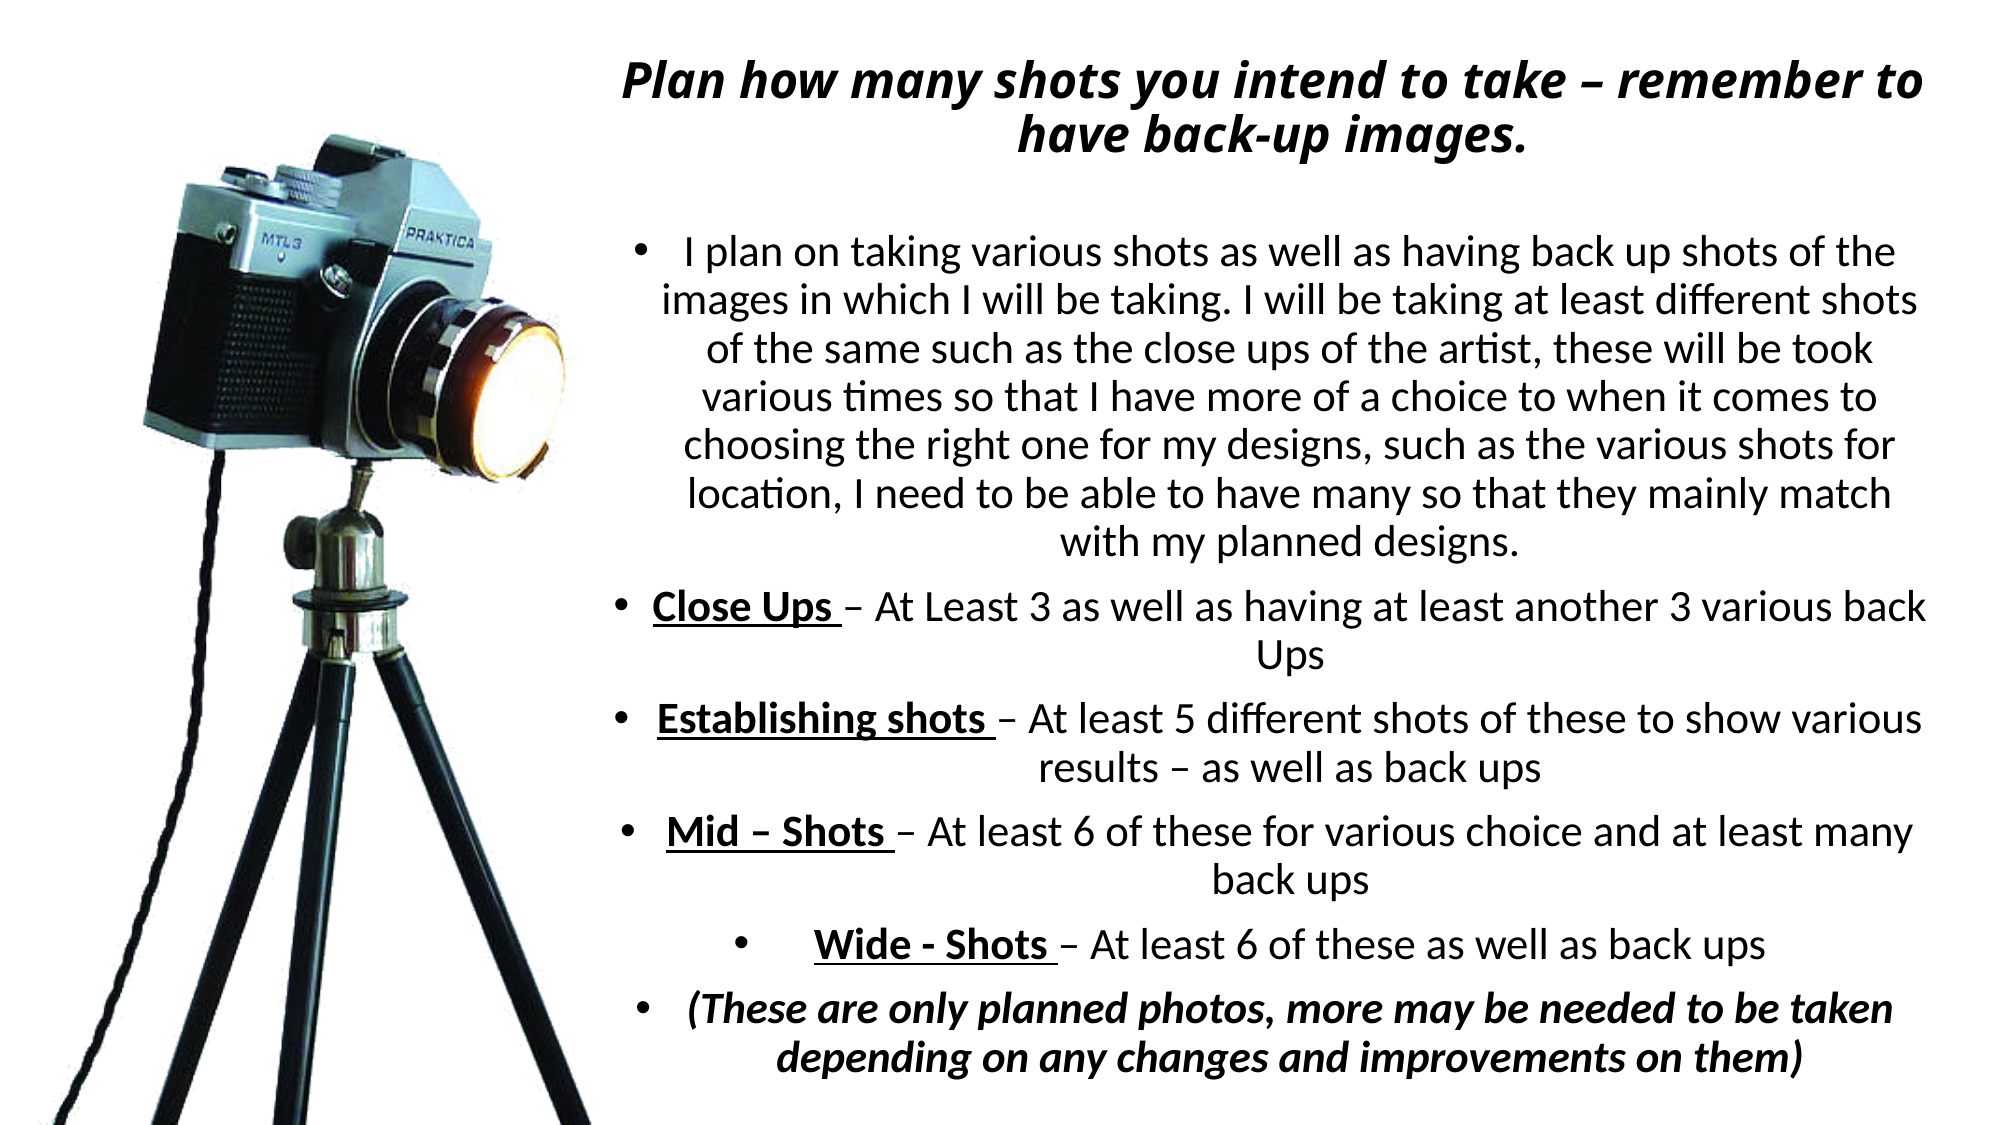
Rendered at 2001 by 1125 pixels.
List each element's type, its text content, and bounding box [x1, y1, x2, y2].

title Plan how many shots you intend to take – remember to have back-up images. [610, 111, 1949, 220]
list I plan on taking various shots as well as having back up shots of the images in which I will be taking. I will be taking at least different shots of the same such as the close ups of the artist, these will be took various times so that I have more of a choice to when it comes to choosing the right one for my designs, such as the various shots for location, I need to be able to have many so that they mainly match with my planned designs. Close Ups – At Least 3 as well as having at least another 3 various back Ups Establishing shots – At least 5 different shots of these to show various results – as well as back ups Mid – Shots – At least 6 of these for various choice and at least many back ups Wide - Shots – At least 6 of these as well as back ups (These are only planned photos, more may be needed to be taken depending on any changes and improvements on them) [610, 220, 1949, 1096]
picture [30, 97, 610, 1125]
